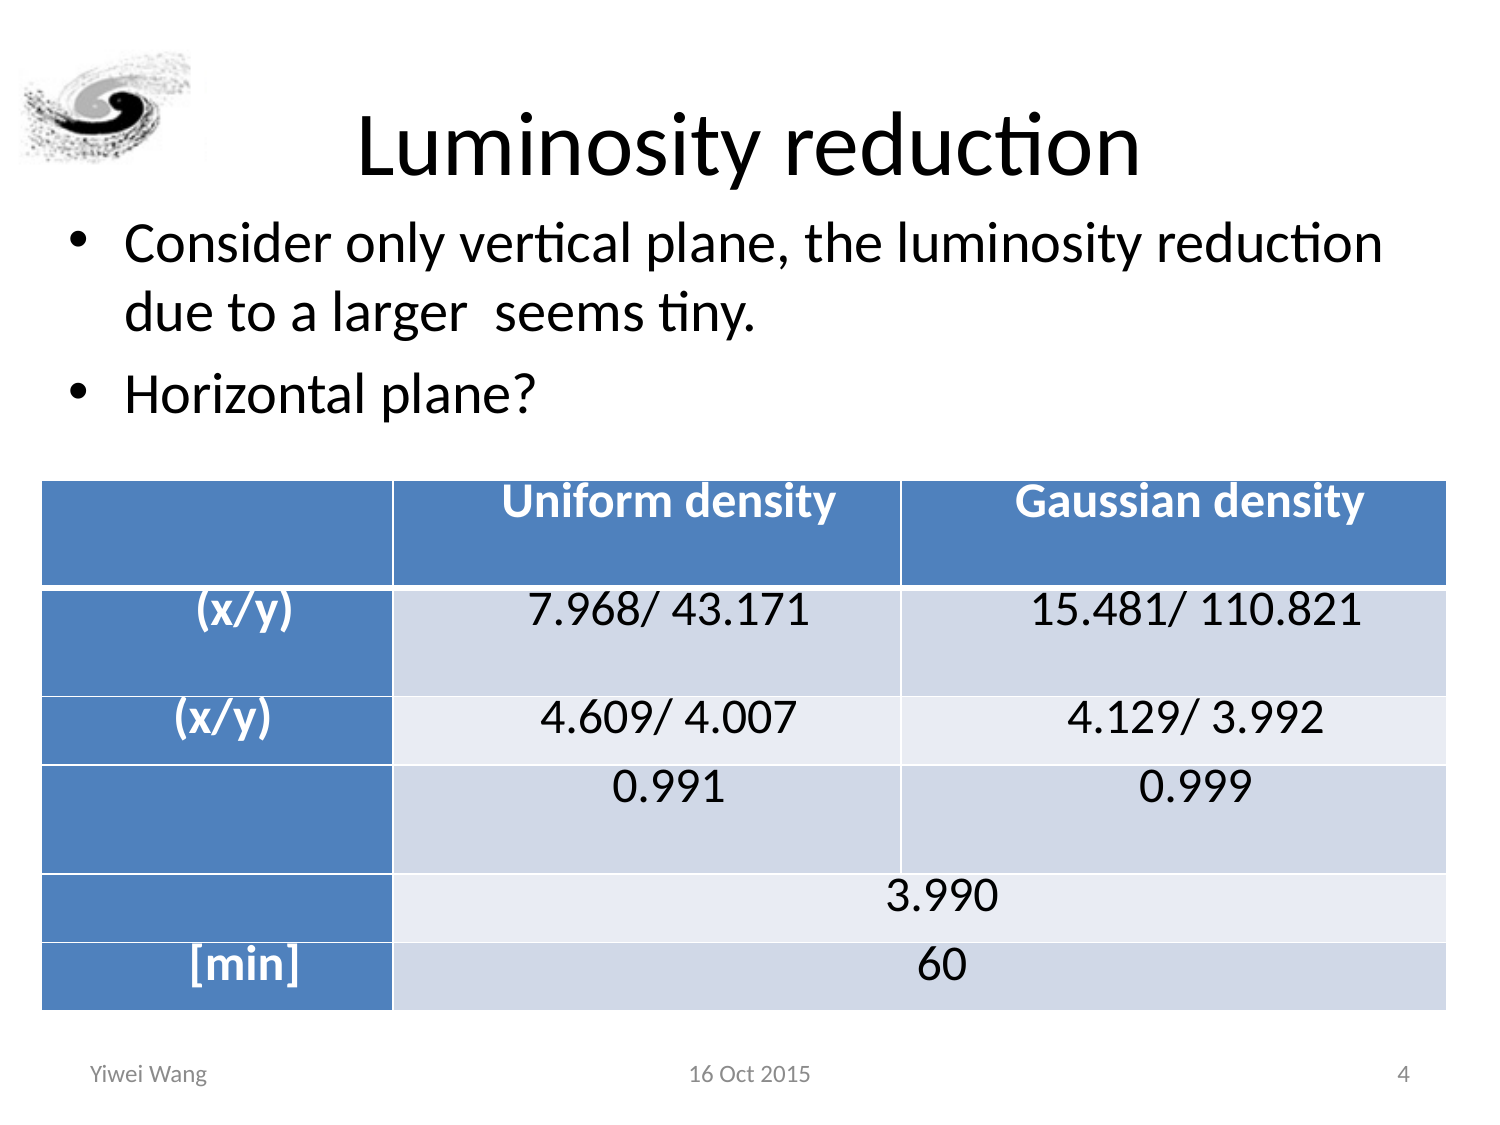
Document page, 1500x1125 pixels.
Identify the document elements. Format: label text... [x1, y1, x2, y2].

footer 16 Oct 2015 [512, 1042, 988, 1103]
picture [5, 7, 207, 197]
slide_number 4 [1074, 1042, 1425, 1103]
slide_number Yiwei Wang [75, 1042, 425, 1103]
title Luminosity reduction [75, 45, 1425, 233]
